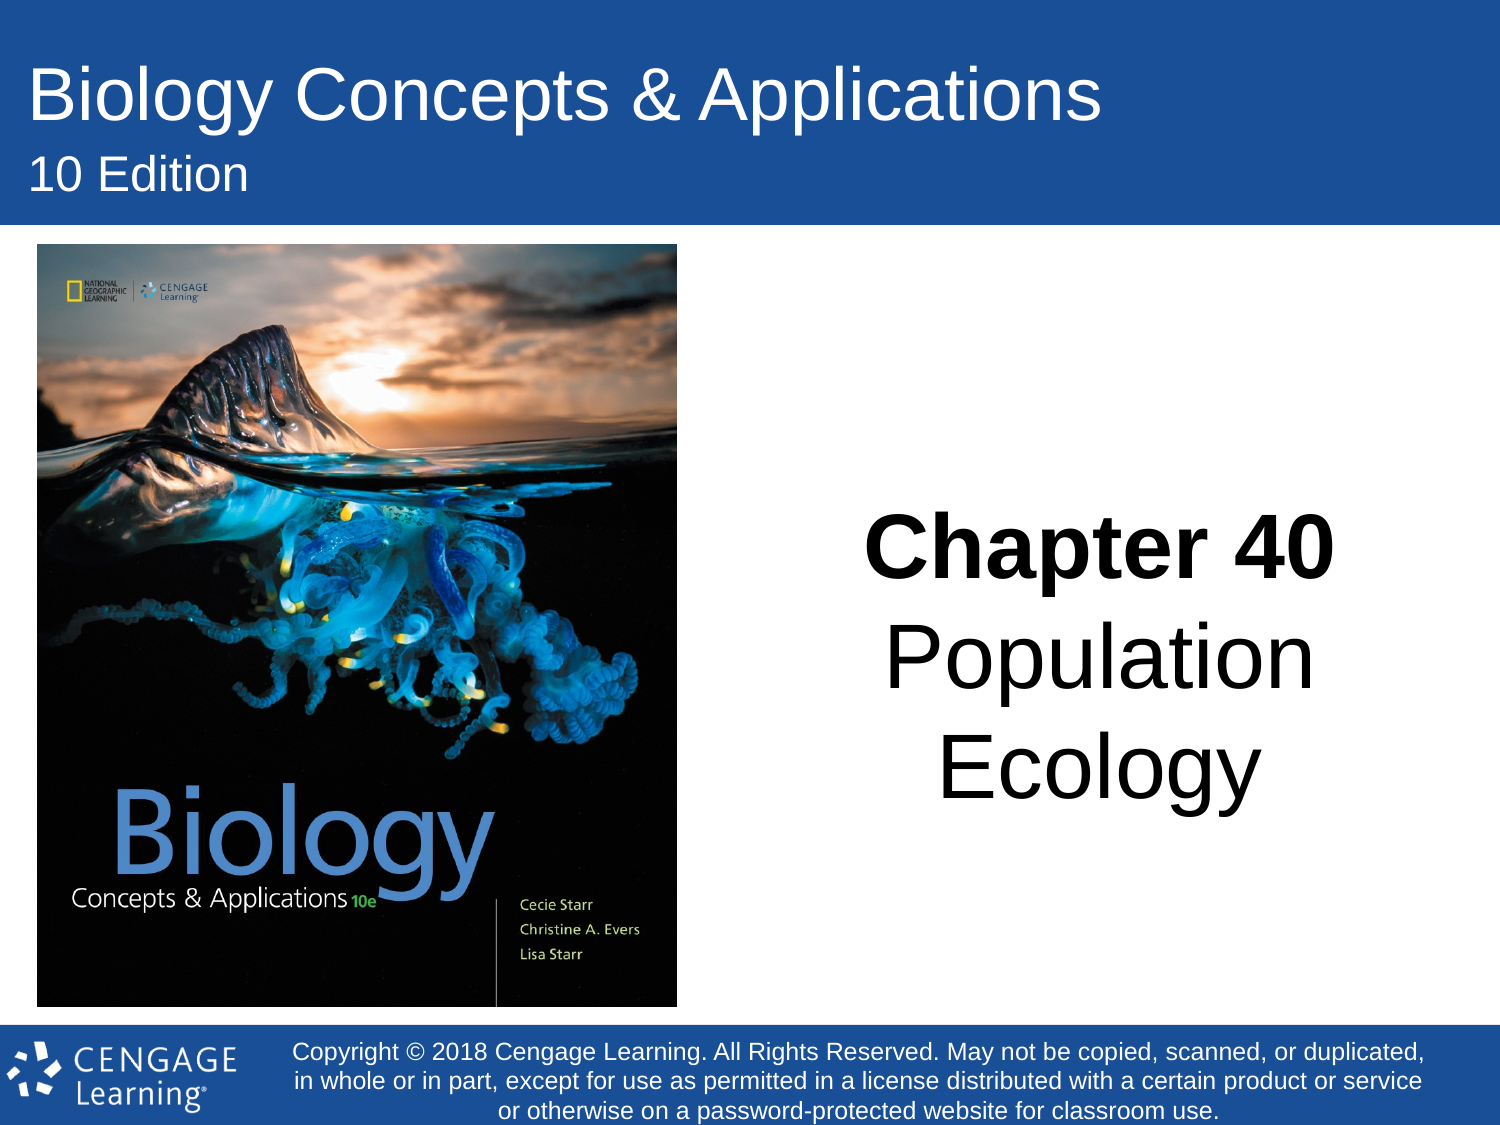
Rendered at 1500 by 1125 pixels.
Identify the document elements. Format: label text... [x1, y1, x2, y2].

list Copyright © 2018 Cengage Learning. All Rights Reserved. May not be copied, scanned, or duplicated, in whole or in part, except for use as permitted in a license distributed with a certain product or service or otherwise on a password-protected website for classroom use. [275, 1027, 1445, 1123]
title Biology Concepts & Applications [12, 37, 1363, 133]
picture [37, 244, 677, 1007]
picture [2, 1037, 240, 1117]
list Chapter 40 Population Ecology [800, 474, 1400, 825]
list 10 Edition [12, 133, 1363, 213]
